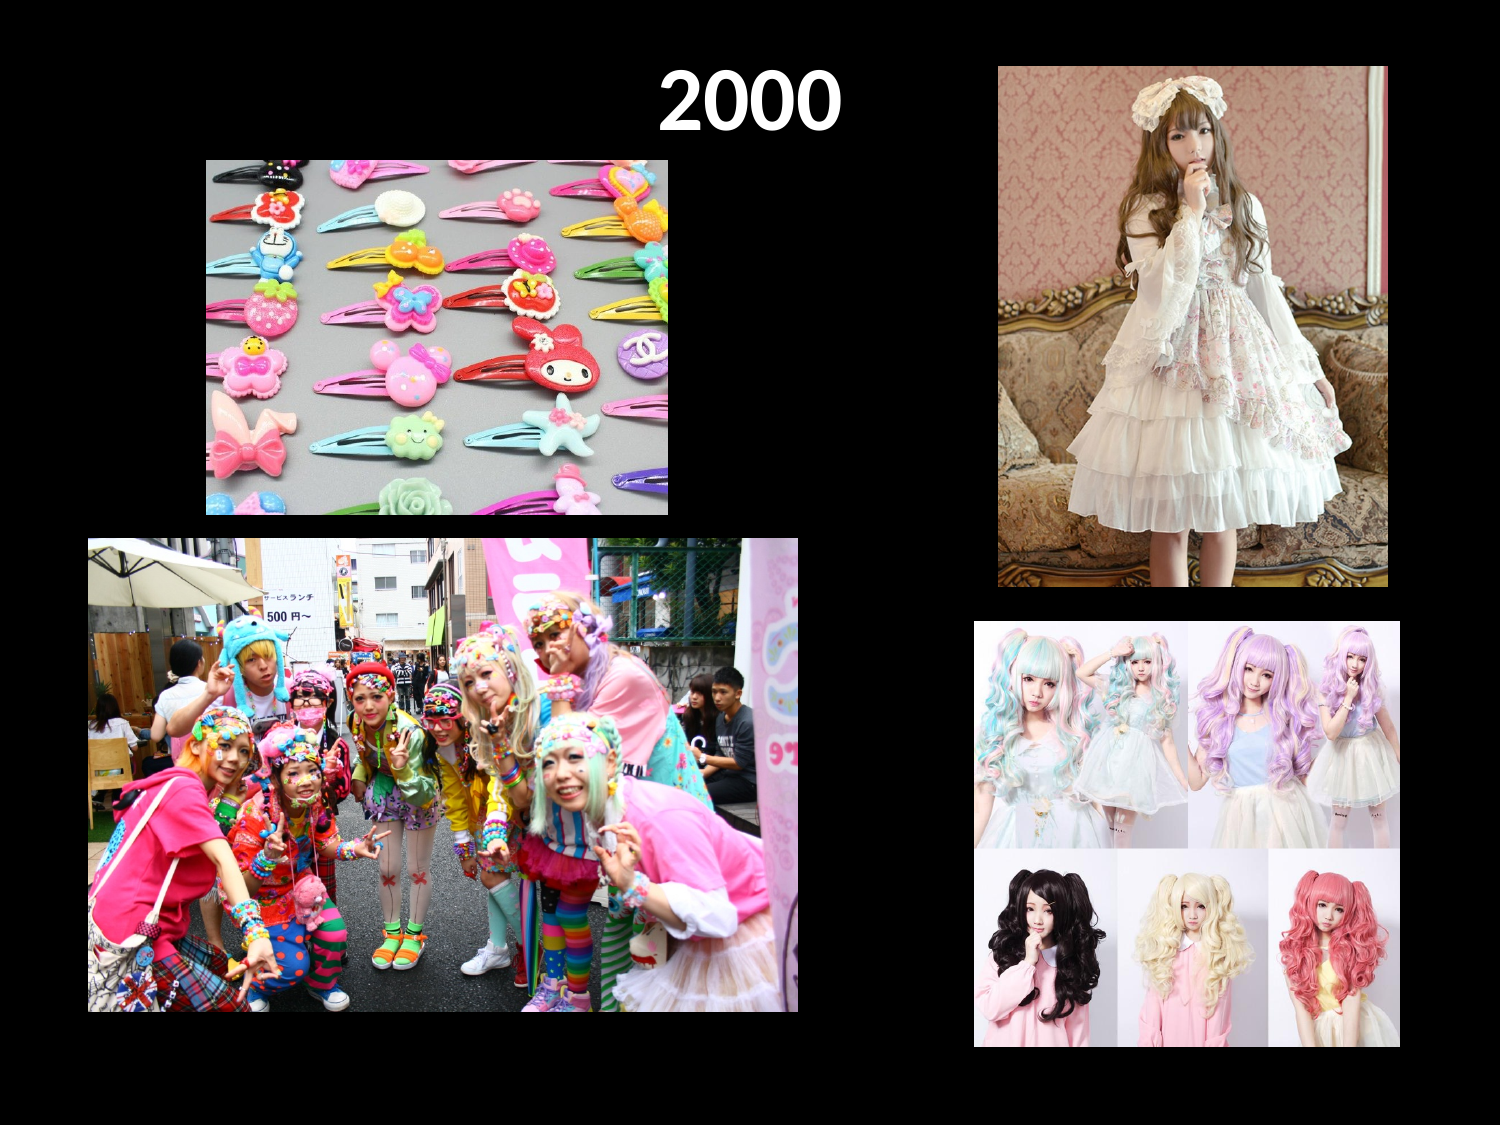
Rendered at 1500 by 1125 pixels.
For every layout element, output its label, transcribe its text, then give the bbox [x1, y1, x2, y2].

picture [974, 621, 1400, 1048]
picture [997, 66, 1389, 587]
picture [88, 538, 798, 1012]
picture [206, 160, 668, 516]
title 2000 [41, 0, 1459, 188]
